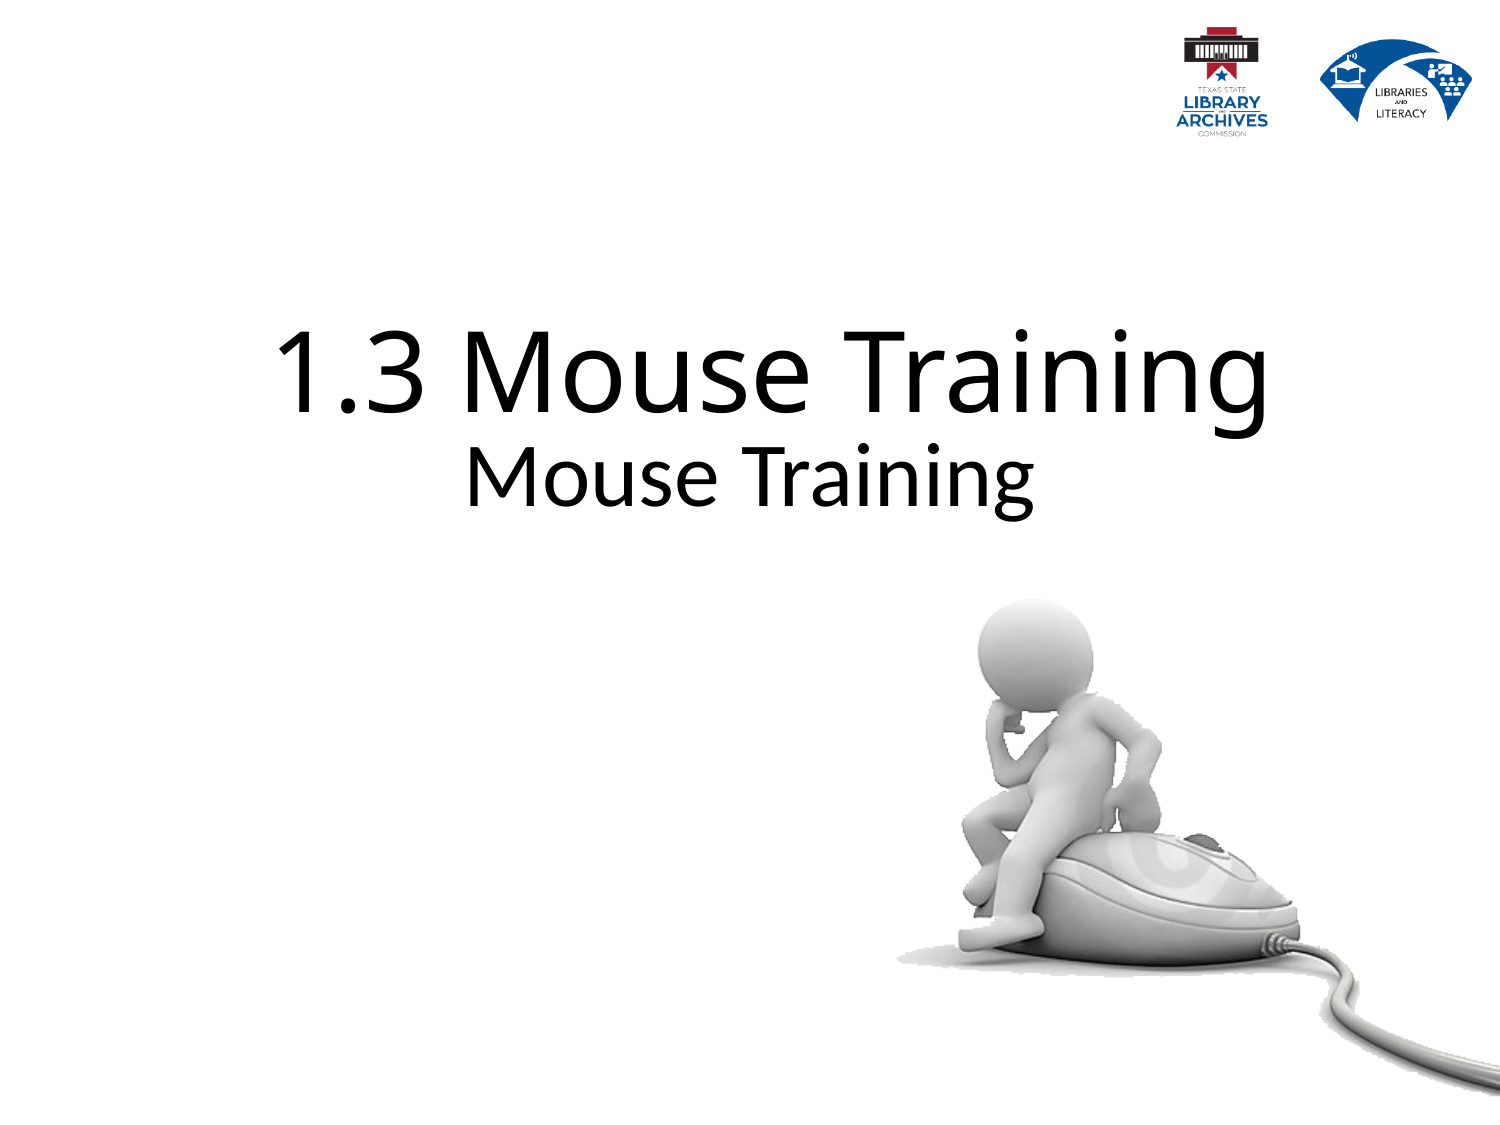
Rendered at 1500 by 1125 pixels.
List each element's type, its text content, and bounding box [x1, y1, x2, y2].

text_box 1.3 Mouse Training [255, 292, 1290, 349]
picture [893, 599, 1500, 1116]
picture [1162, 26, 1272, 143]
title Mouse Training [112, 349, 1388, 591]
picture [1312, 28, 1482, 142]
